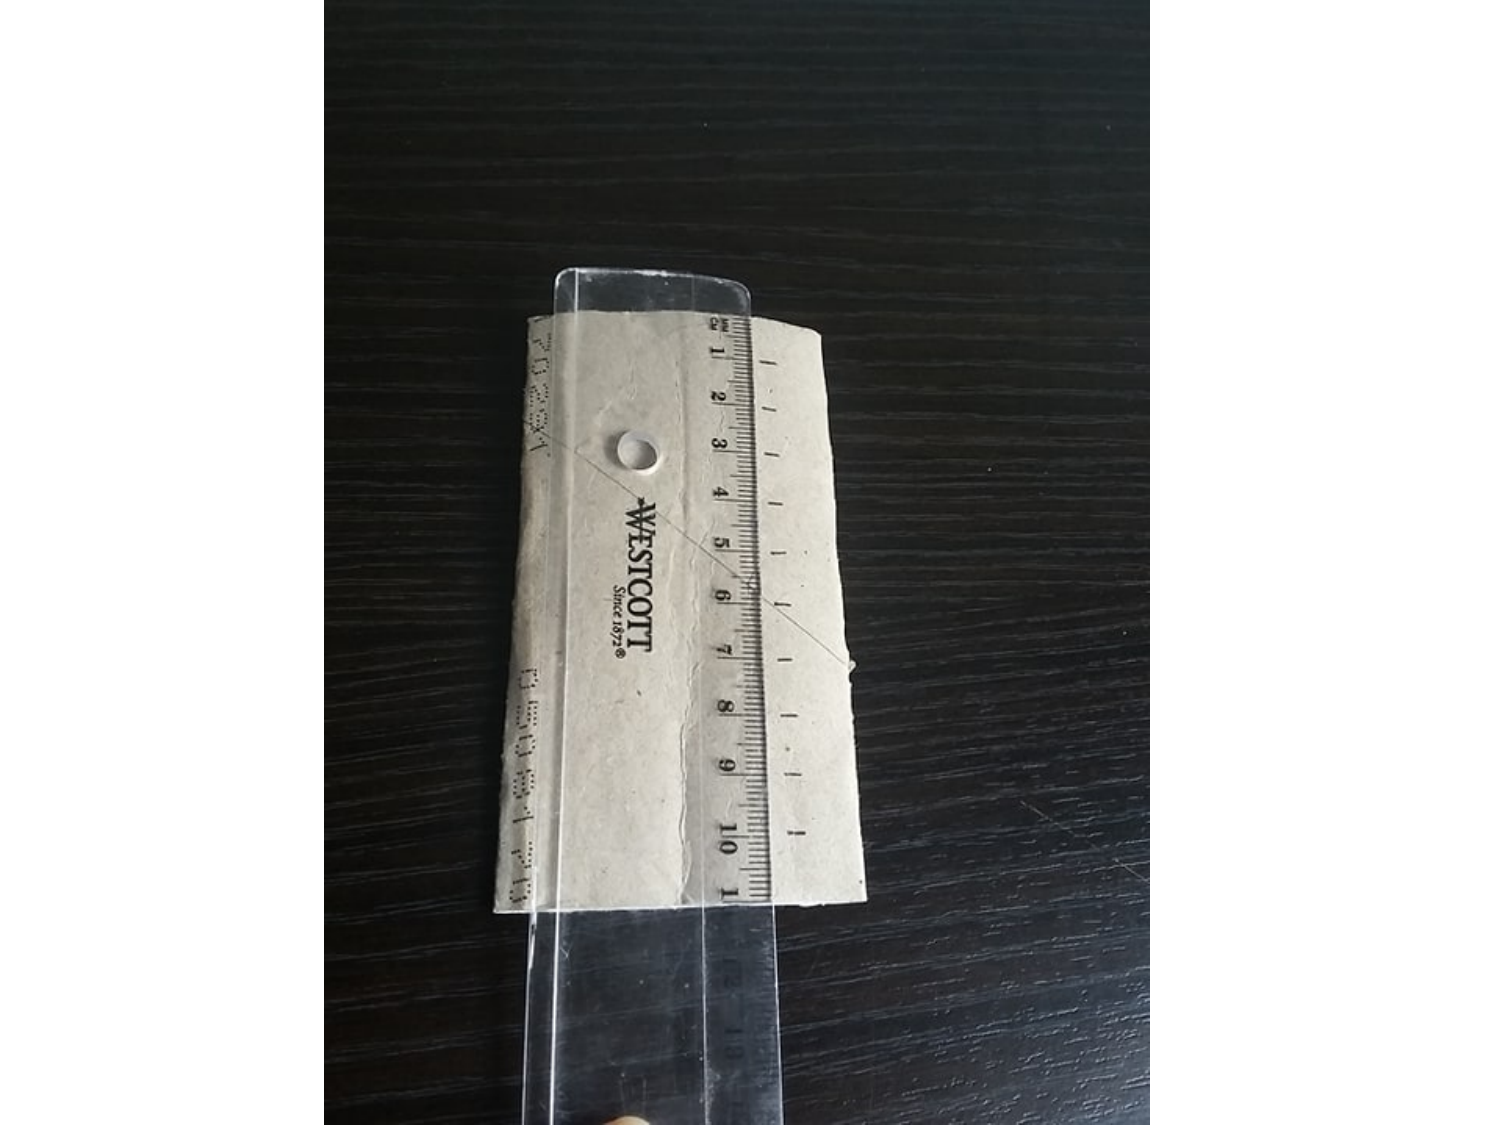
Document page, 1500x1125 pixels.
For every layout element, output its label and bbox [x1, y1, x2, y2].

picture [324, 0, 1150, 1125]
